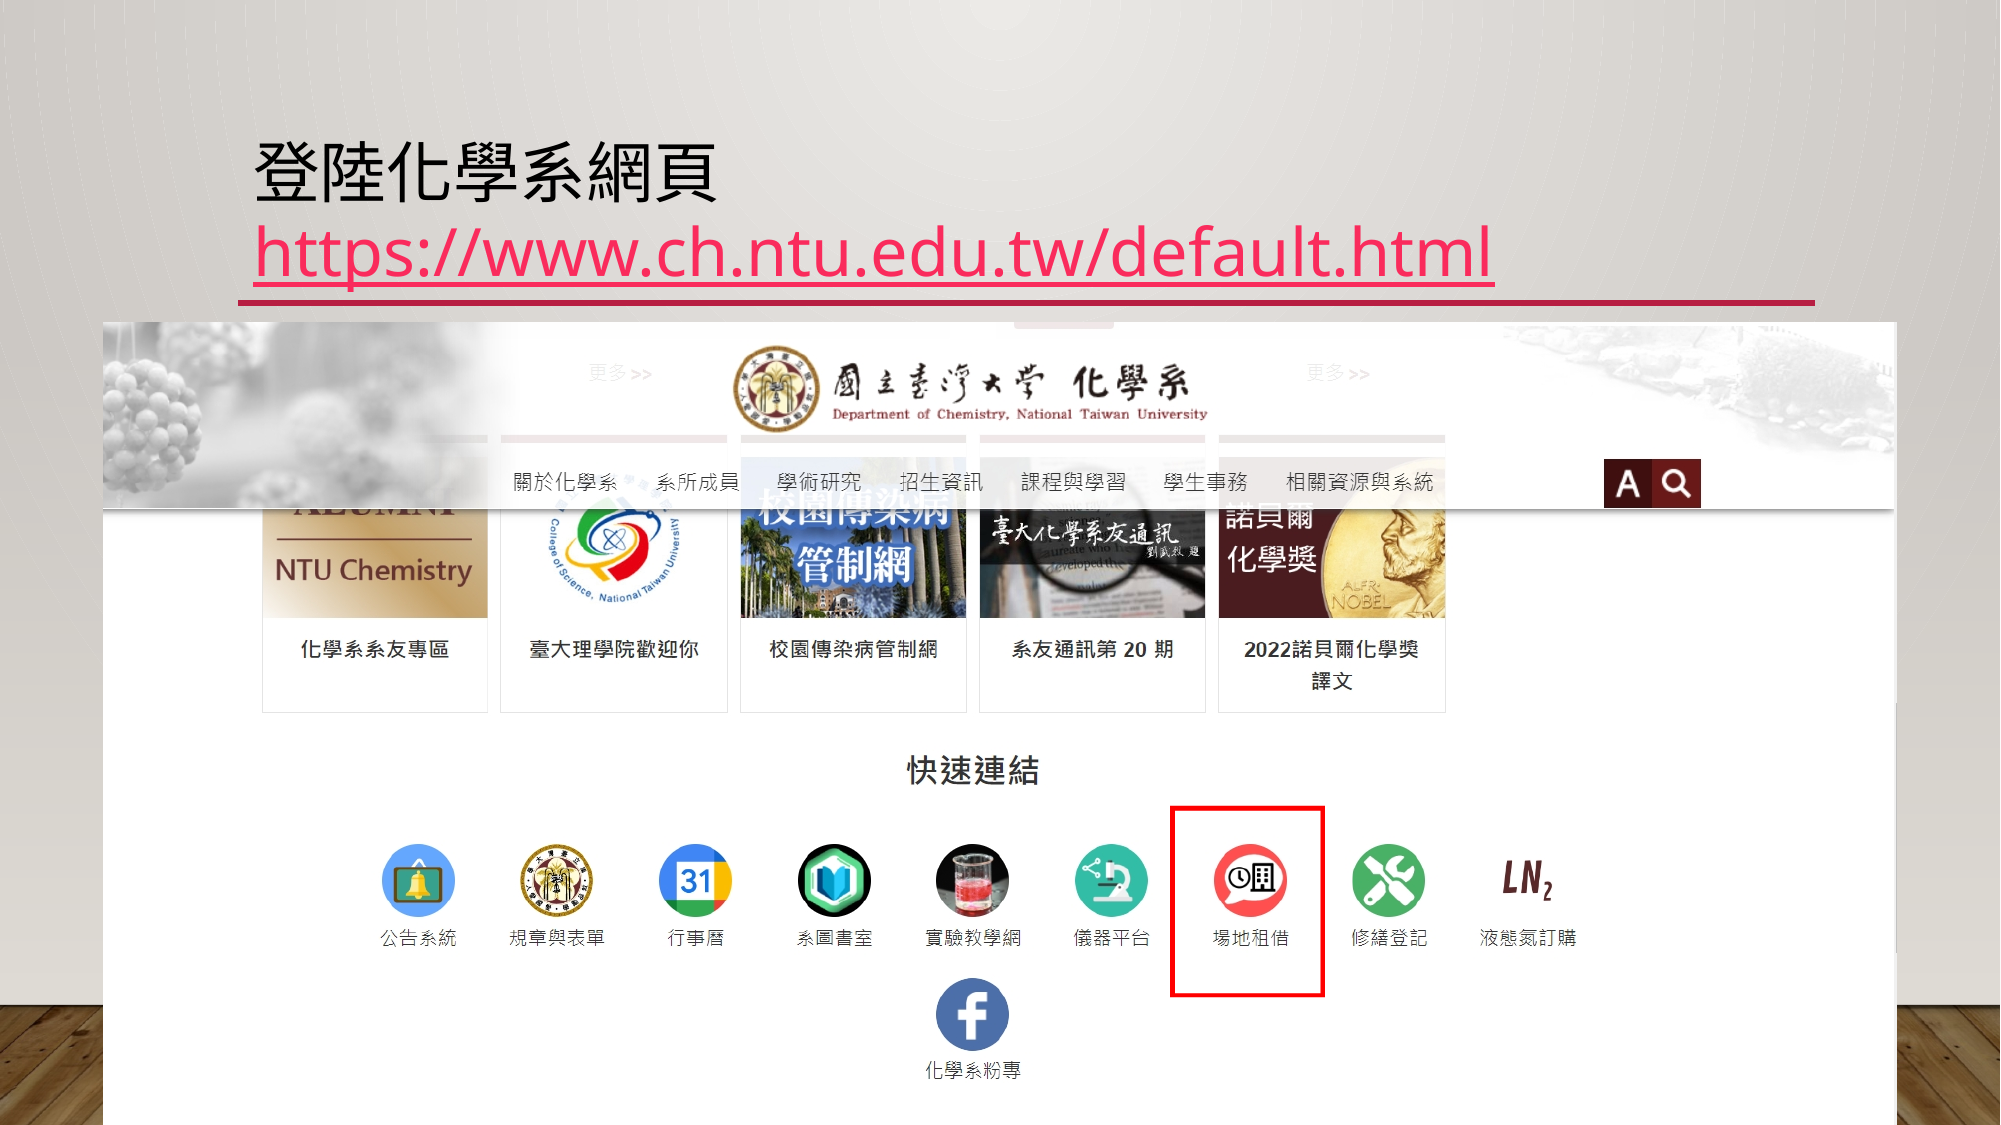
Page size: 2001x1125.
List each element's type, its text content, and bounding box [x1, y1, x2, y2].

picture [0, 322, 2000, 1125]
title 登陸化學系網頁 https://www.ch.ntu.edu.tw/default.html [238, 131, 1814, 305]
